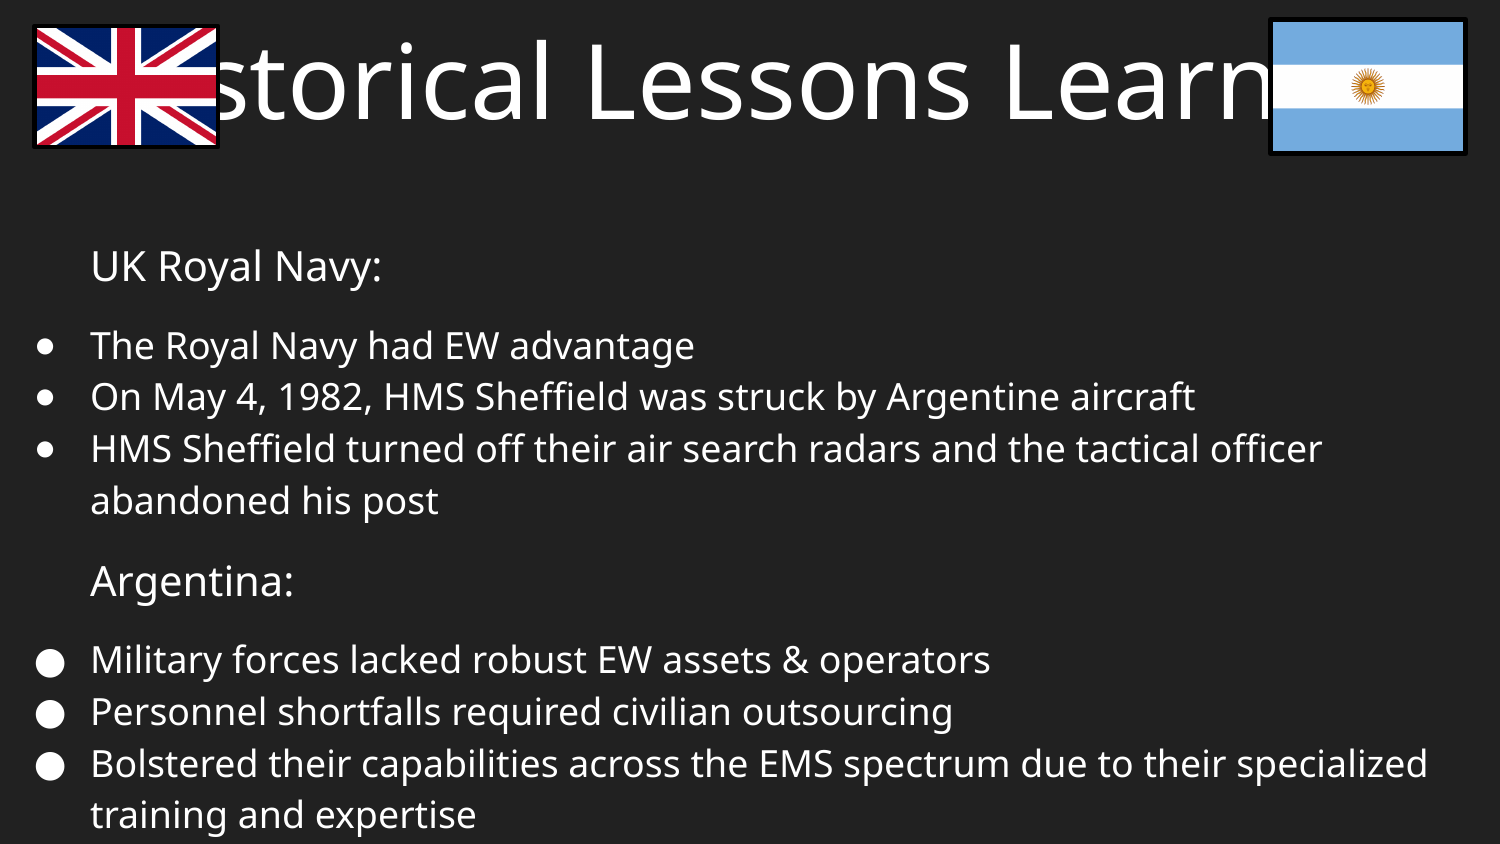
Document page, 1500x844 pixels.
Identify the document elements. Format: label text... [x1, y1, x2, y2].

picture [1272, 21, 1464, 152]
text_box UK Royal Navy: The Royal Navy had EW advantage On May 4, 1982, HMS Sheffield was struck by Argentine aircraft HMS Sheffield turned off their air search radars and the tactical officer abandoned his post Argentina: Military forces lacked robust EW assets & operators Personnel shortfalls required civilian outsourcing Bolstered their capabilities across the EMS spectrum due to their specialized training and expertise [0, 224, 1500, 844]
picture [36, 28, 216, 145]
title Historical Lessons Learned [0, 0, 1500, 224]
